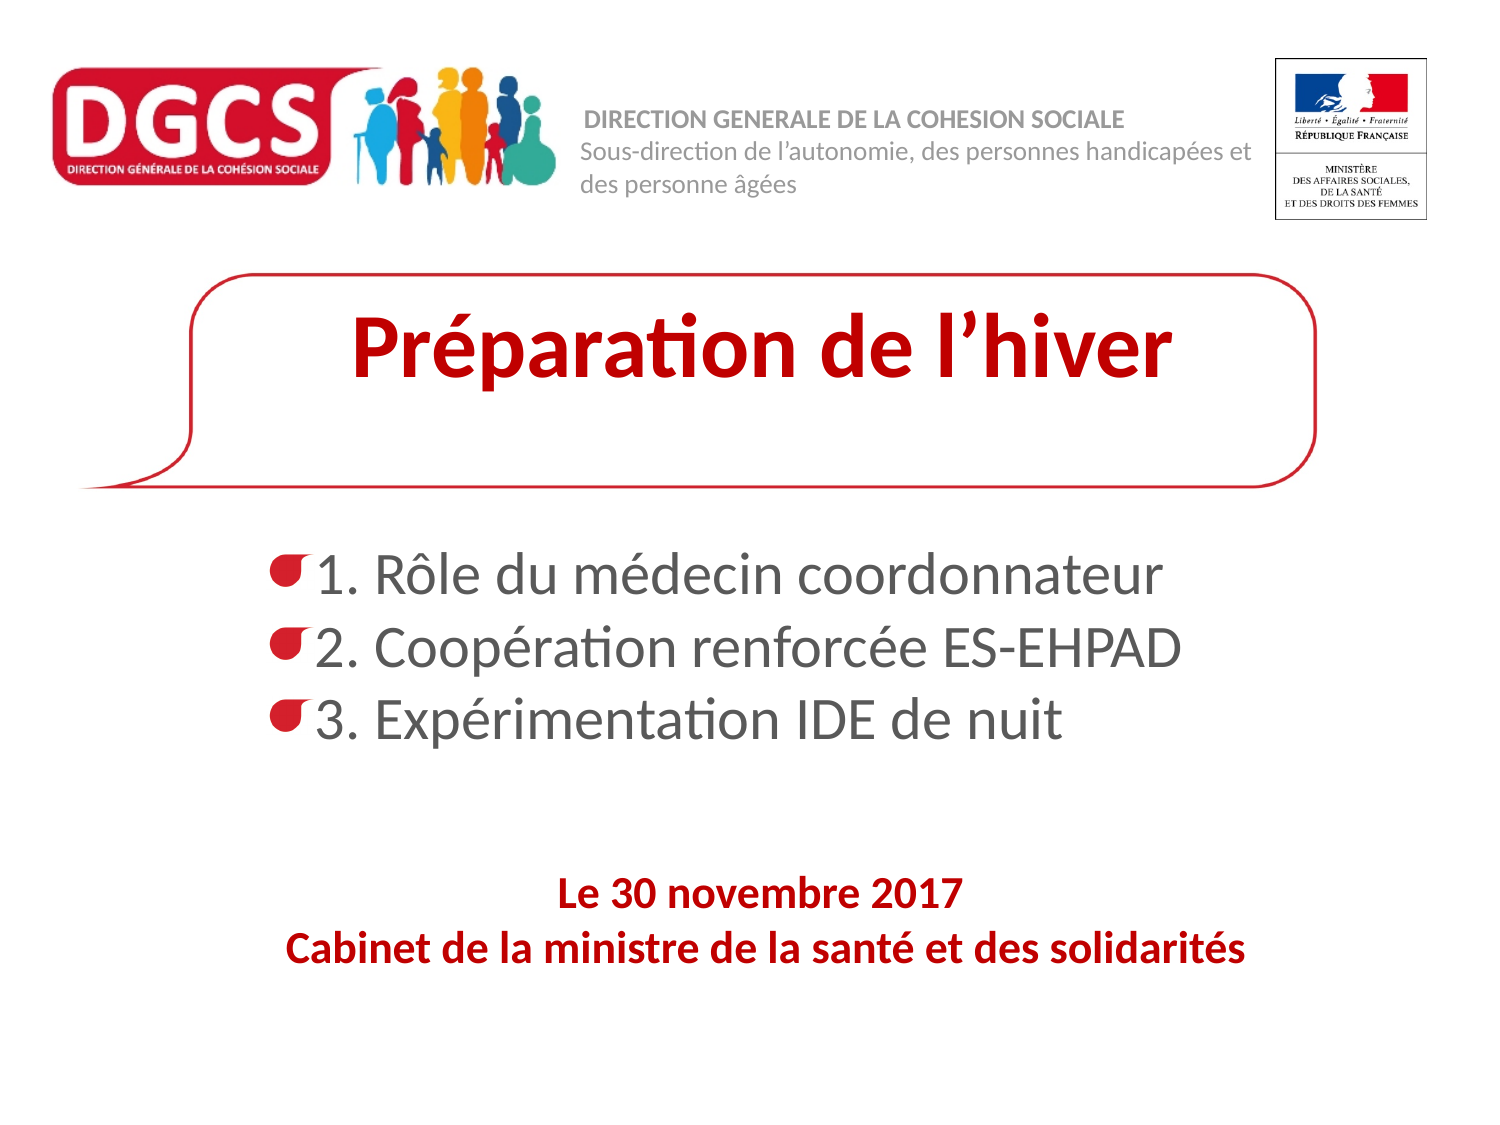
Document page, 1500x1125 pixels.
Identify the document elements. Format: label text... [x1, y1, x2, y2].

picture [266, 551, 315, 590]
picture [29, 268, 1498, 494]
text_box DIRECTION GENERALE DE LA COHESION SOCIALE [583, 101, 1269, 134]
picture [1274, 58, 1428, 220]
text_box 1. Rôle du médecin coordonnateur 2. Coopération renforcée ES-EHPAD 3. Expérimentation IDE de nuit [219, 527, 1307, 805]
text_box Sous-direction de l’autonomie, des personnes handicapées et des personne âgées [583, 134, 1254, 199]
title Le 30 novembre 2017 Cabinet de la ministre de la santé et des solidarités [233, 816, 1299, 1019]
picture [266, 624, 315, 663]
picture [31, 47, 579, 205]
picture [266, 696, 315, 735]
